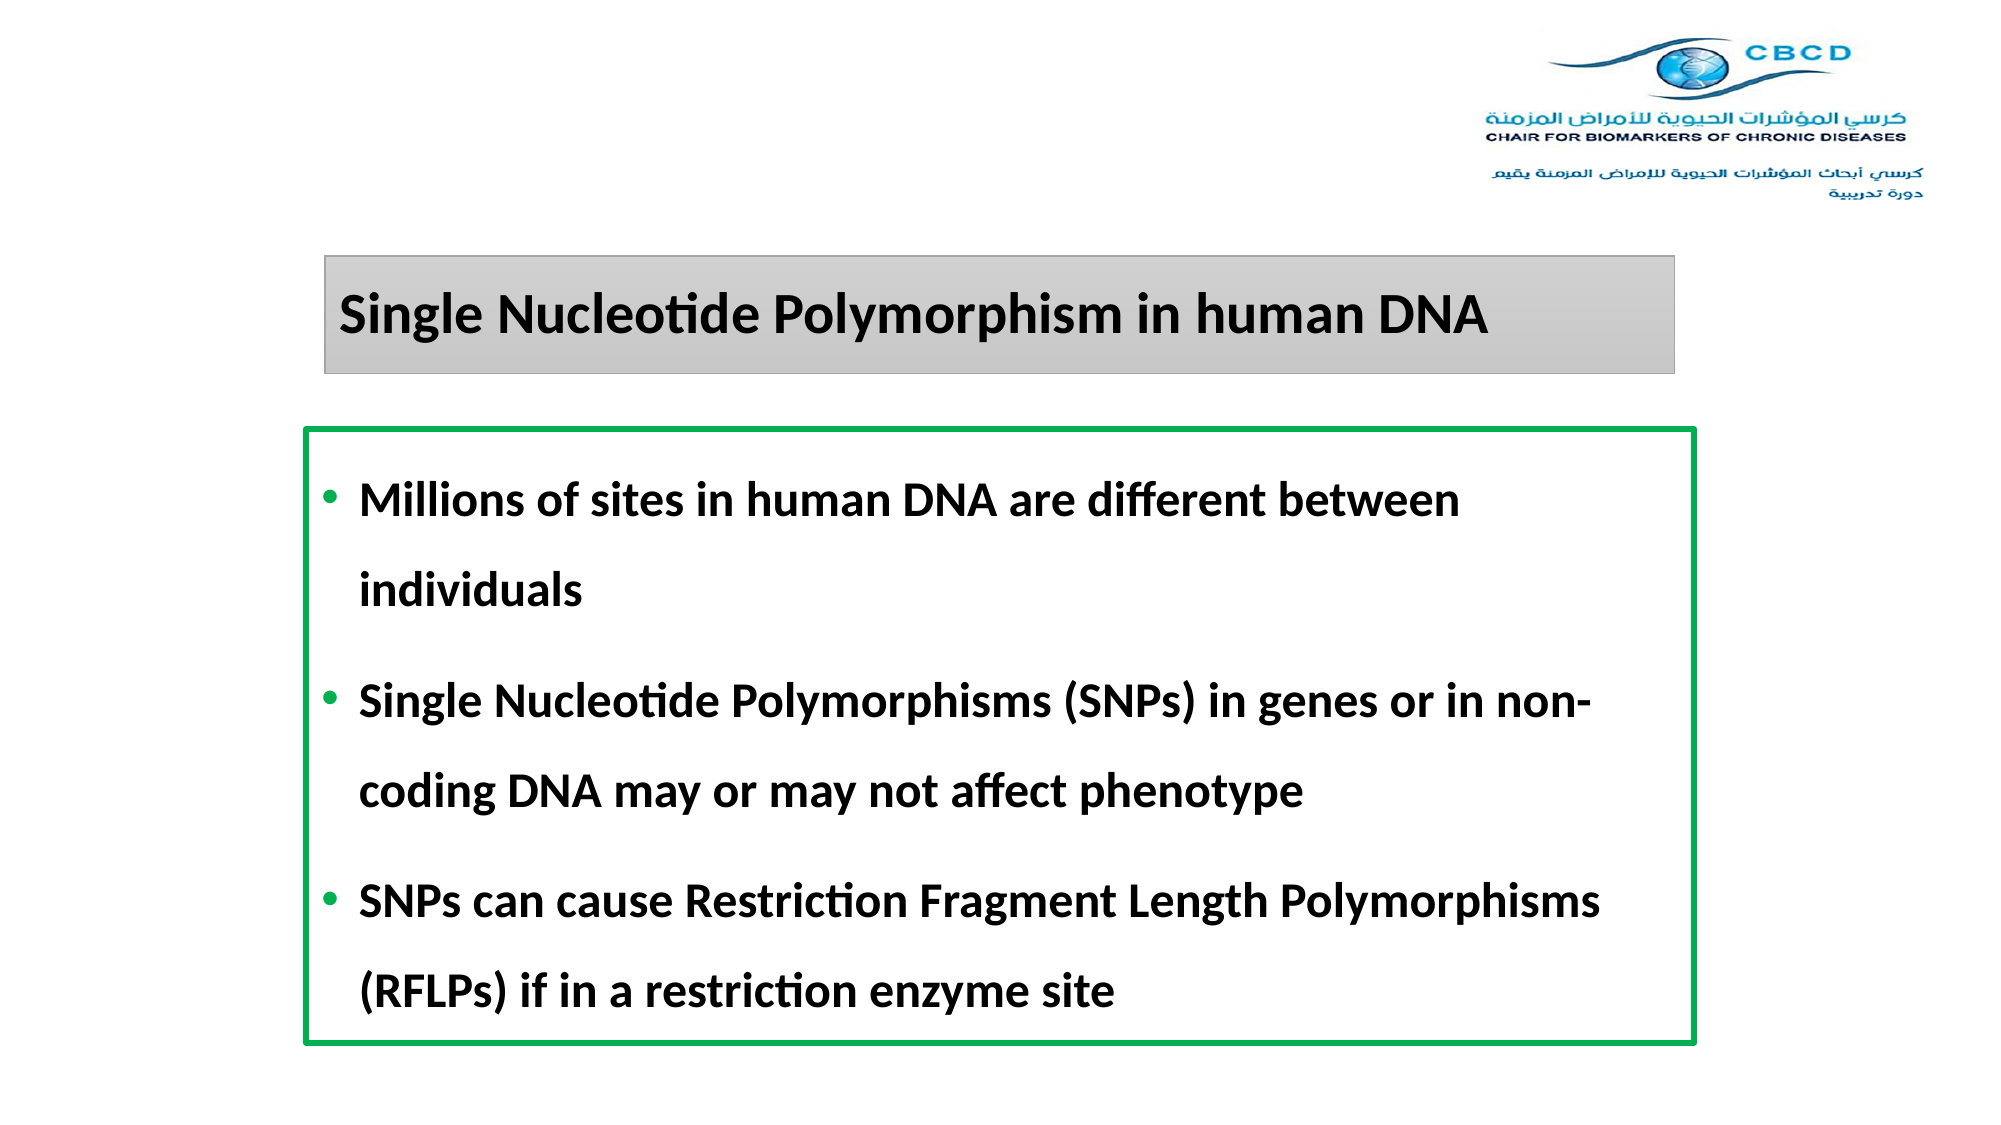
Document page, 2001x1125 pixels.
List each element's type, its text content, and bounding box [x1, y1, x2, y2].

title Single Nucleotide Polymorphism in human DNA [324, 255, 1675, 374]
picture [1475, 27, 1931, 201]
list Millions of sites in human DNA are different between individuals Single Nucleotide Polymorphisms (SNPs) in genes or in non-coding DNA may or may not affect phenotype SNPs can cause Restriction Fragment Length Polymorphisms (RFLPs) if in a restriction enzyme site [306, 428, 1694, 1043]
